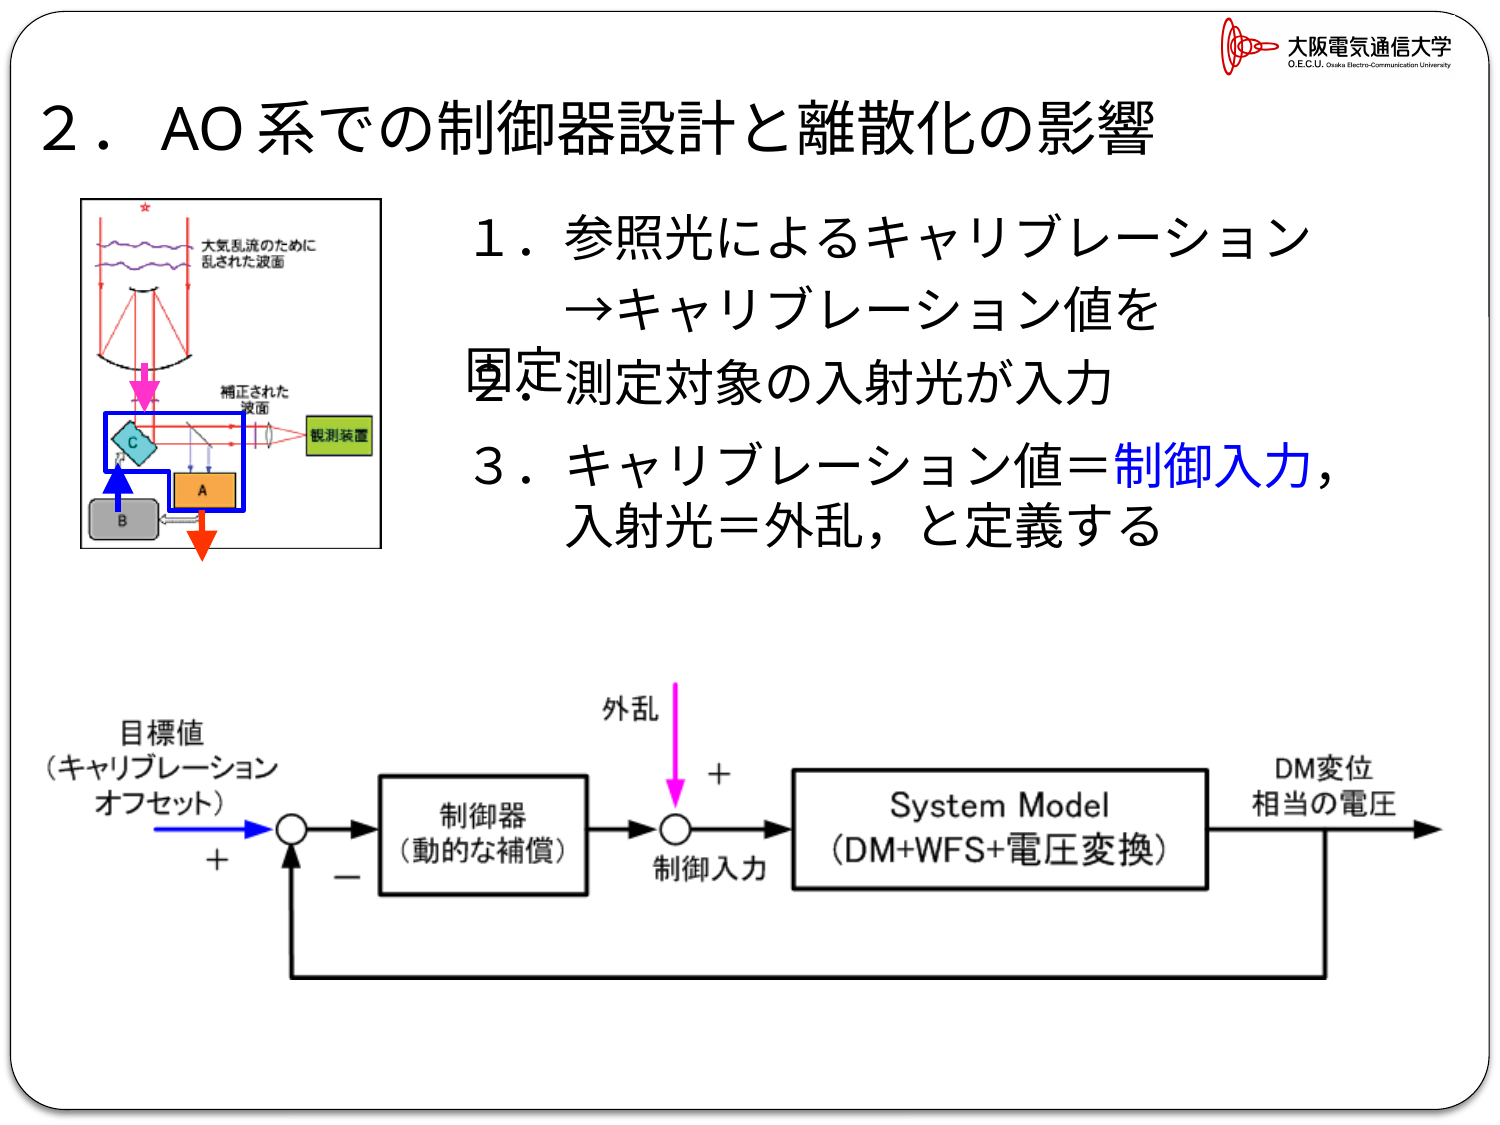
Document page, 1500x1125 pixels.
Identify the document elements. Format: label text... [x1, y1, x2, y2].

text_box ２．測定対象の入射光が入力 [450, 343, 1389, 419]
text_box →キャリブレーション値を固定 [450, 271, 1211, 343]
picture [1220, 15, 1455, 79]
text_box ２．AO系での制御器設計と離散化の影響 [14, 38, 1290, 178]
picture [43, 682, 1445, 981]
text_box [64, 180, 399, 563]
text_box ３．キャリブレーション値＝制御入力， 入射光＝外乱，と定義する [450, 426, 1389, 562]
text_box １．参照光によるキャリブレーション [450, 199, 1389, 274]
